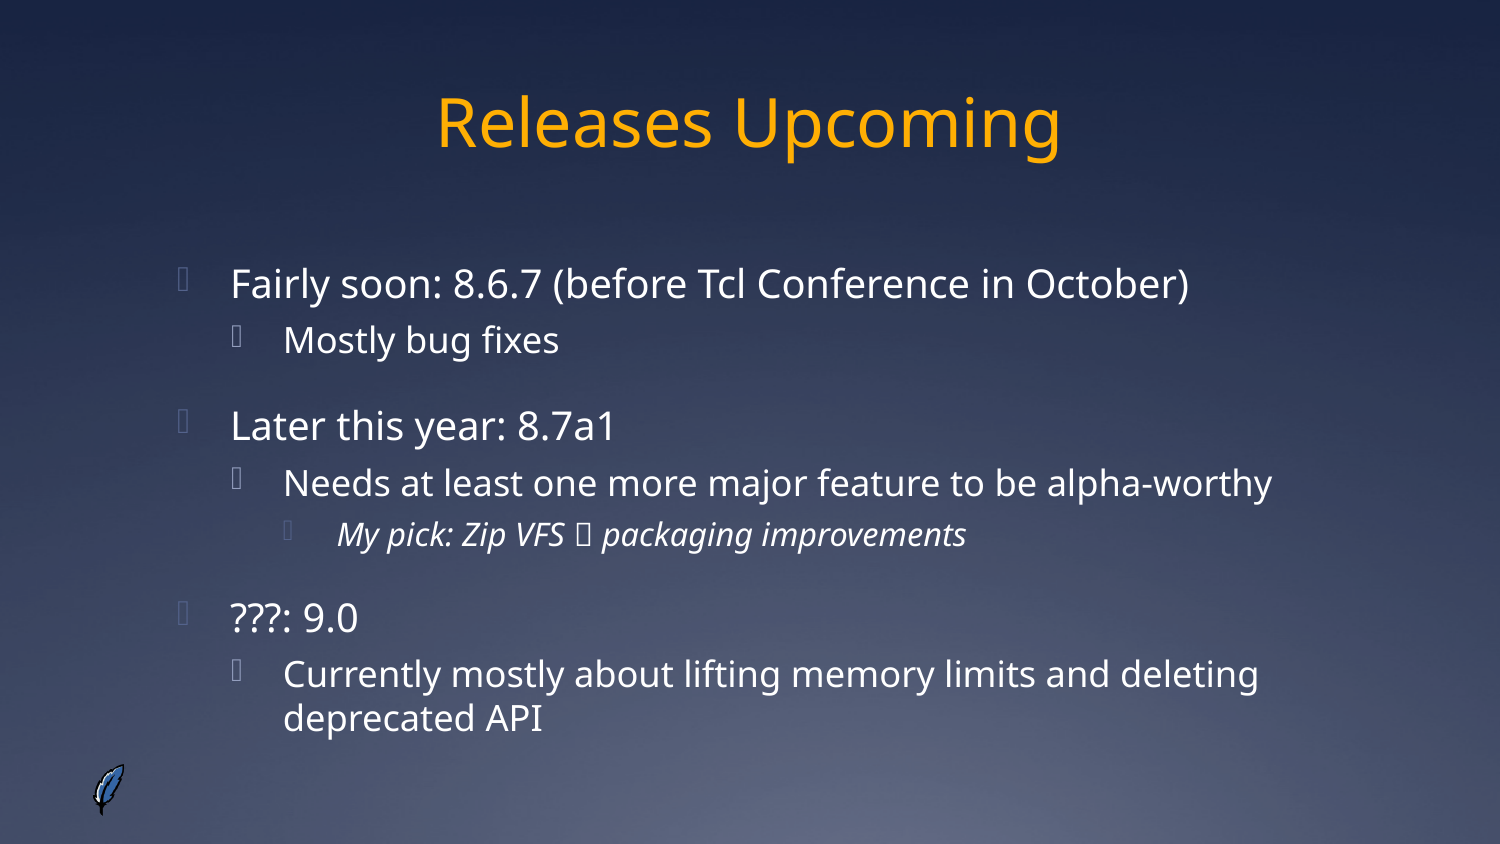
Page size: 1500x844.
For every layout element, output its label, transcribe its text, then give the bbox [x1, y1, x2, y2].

list Fairly soon: 8.6.7 (before Tcl Conference in October) Mostly bug fixes Later this year: 8.7a1 Needs at least one more major feature to be alpha-worthy My pick: Zip VFS  packaging improvements ???: 9.0 Currently mostly about lifting memory limits and deleting deprecated API [162, 251, 1338, 754]
title Releases Upcoming [100, 71, 1400, 169]
picture [75, 764, 143, 816]
